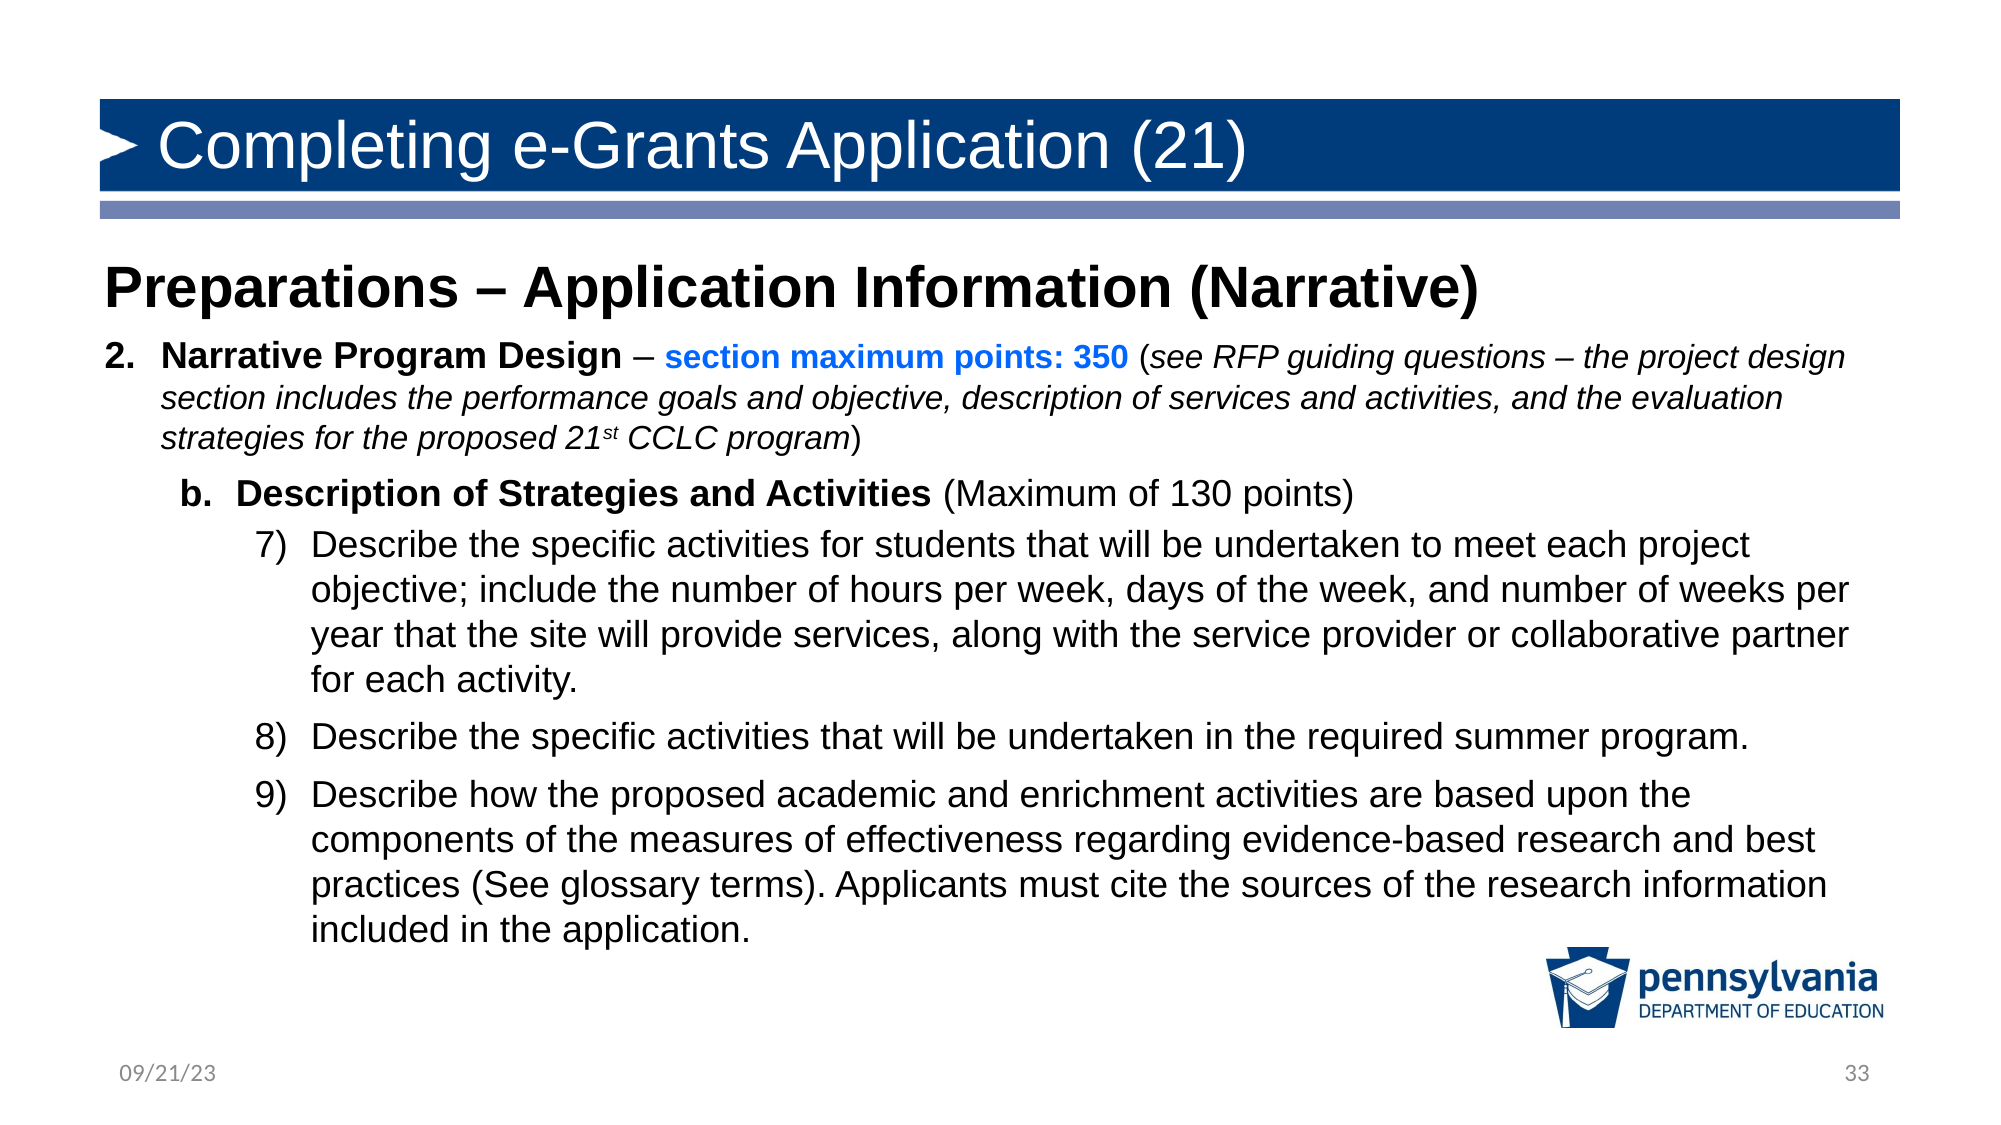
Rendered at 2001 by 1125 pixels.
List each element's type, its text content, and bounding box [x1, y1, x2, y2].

title Completing e-Grants Application (21) [155, 99, 1845, 248]
picture [99, 99, 155, 219]
list Preparations – Application Information (Narrative) Narrative Program Design – section maximum points: 350 (see RFP guiding questions – the project design section includes the performance goals and objective, description of services and activities, and the evaluation strategies for the proposed 21st CCLC program) Description of Strategies and Activities (Maximum of 130 points) Describe the specific activities for students that will be undertaken to meet each project objective; include the number of hours per week, days of the week, and number of weeks per year that the site will provide services, along with the service provider or collaborative partner for each activity. Describe the specific activities that will be undertaken in the required summer program. Describe how the proposed academic and enrichment activities are based upon the components of the measures of effectiveness regarding evidence-based research and best practices (See glossary terms). Applicants must cite the sources of the research information included in the application. [104, 248, 1904, 957]
footer 09/21/23 [117, 1060, 268, 1125]
picture [1845, 99, 1900, 219]
picture [1546, 957, 1886, 1028]
slide_number 33 [1840, 1060, 1886, 1125]
